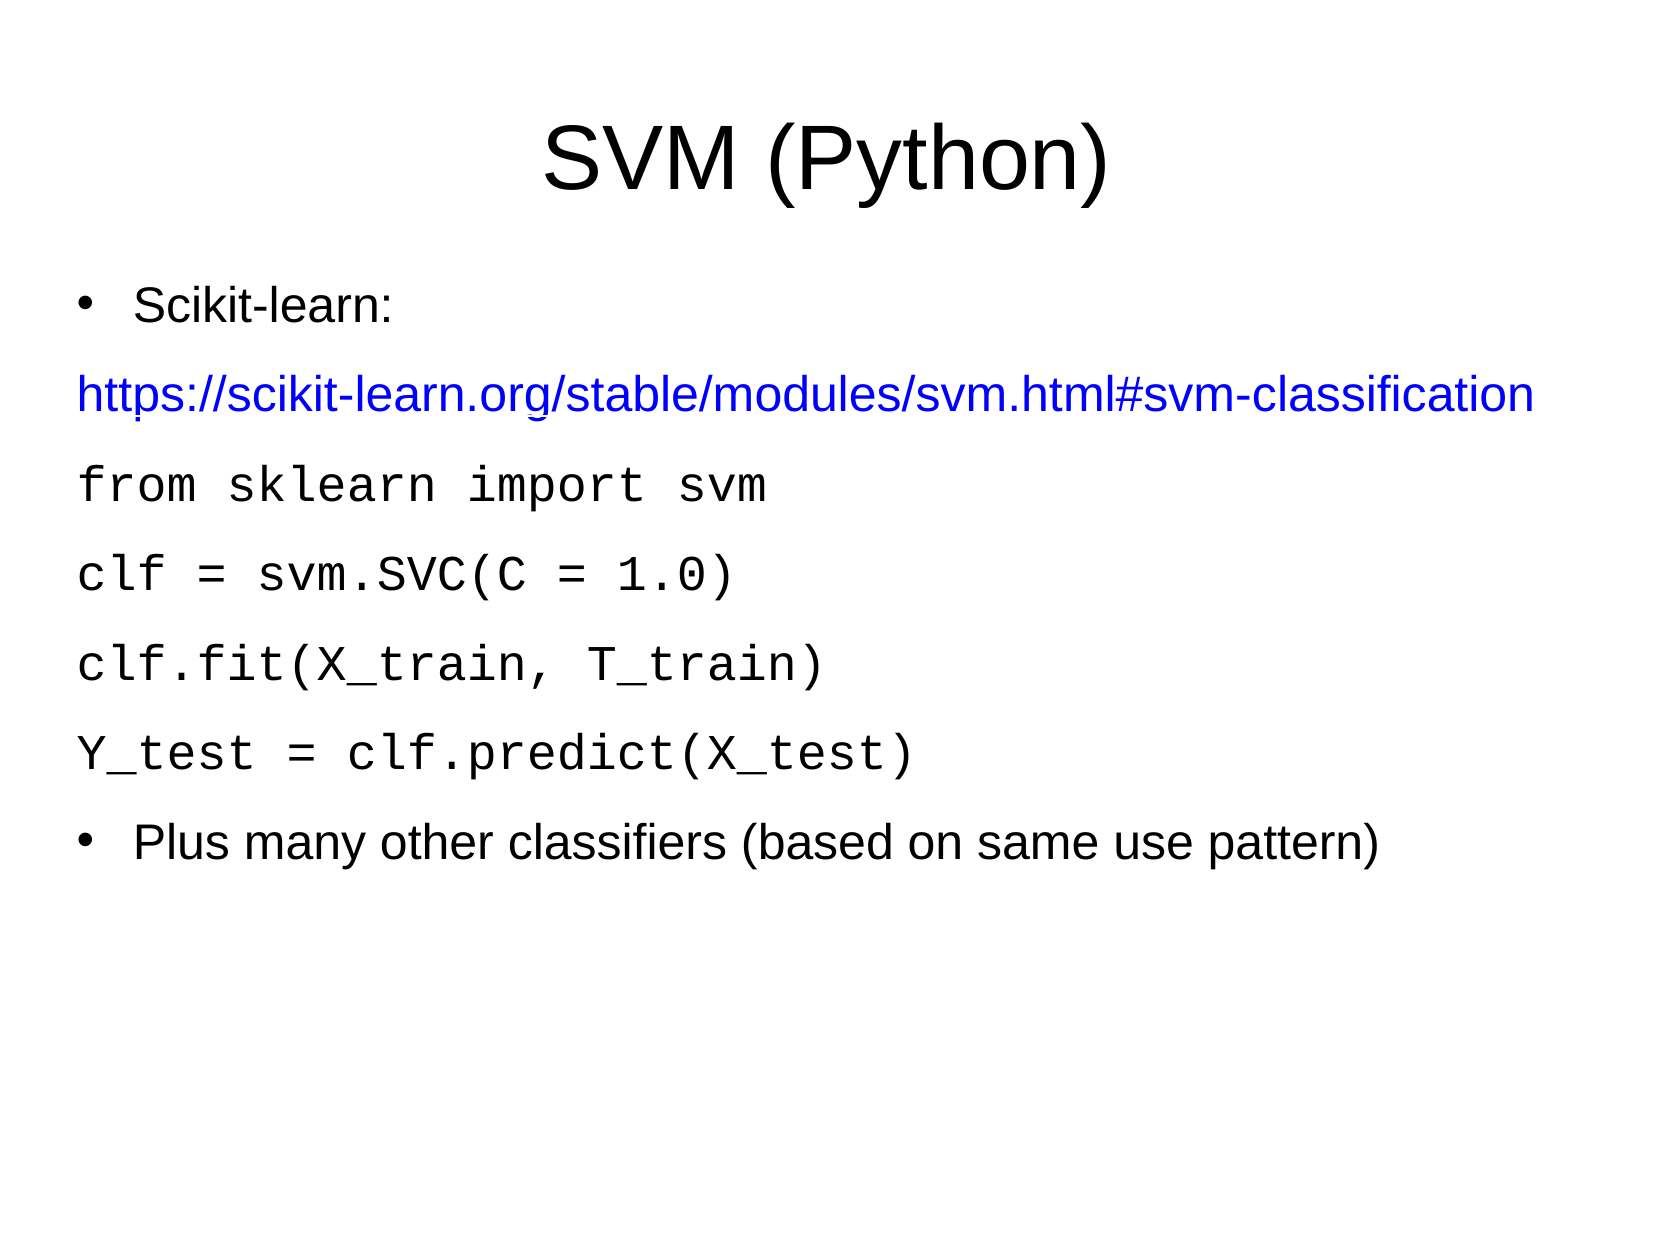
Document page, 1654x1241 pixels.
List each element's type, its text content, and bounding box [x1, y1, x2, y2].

text_box SVM (Python) [82, 49, 1571, 257]
text_box Scikit-learn: https://scikit-learn.org/stable/modules/svm.html#svm-classification from sklearn import svm clf = svm.SVC(C = 1.0) clf.fit(X_train, T_train) Y_test = clf.predict(X_test) Plus many other classifiers (based on same use pattern) [58, 272, 1605, 1174]
